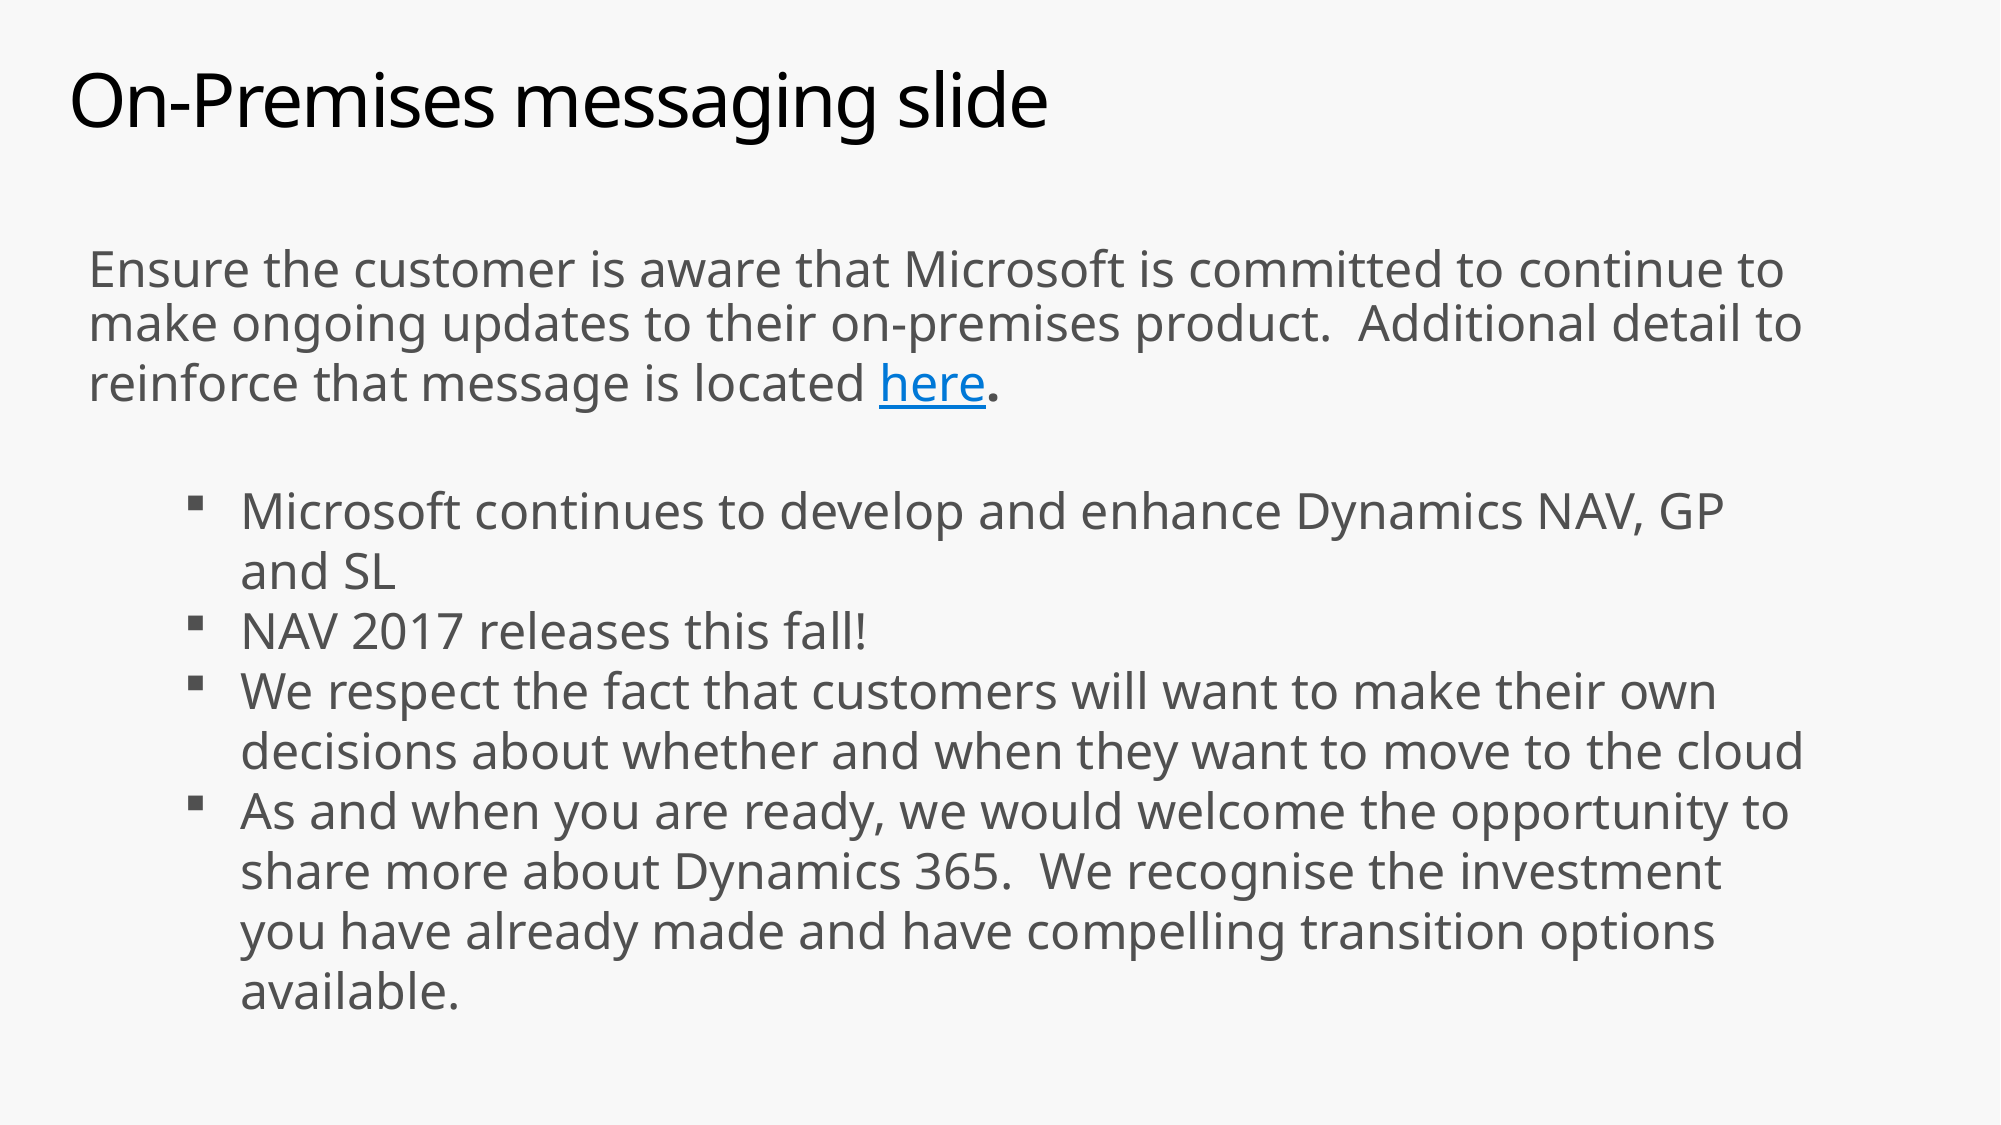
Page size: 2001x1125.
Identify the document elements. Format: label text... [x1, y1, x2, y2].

text_box Microsoft continues to develop and enhance Dynamics NAV, GP and SL NAV 2017 releases this fall! We respect the fact that customers will want to make their own decisions about whether and when they want to move to the cloud As and when you are ready, we would welcome the opportunity to share more about Dynamics 365. We recognise the investment you have already made and have compelling transition options available. [154, 455, 1841, 1044]
text_box Ensure the customer is aware that Microsoft is committed to continue to make ongoing updates to their on-premises product. Additional detail to reinforce that message is located here. [58, 219, 1886, 438]
title On-Premises messaging slide [44, 47, 1957, 196]
